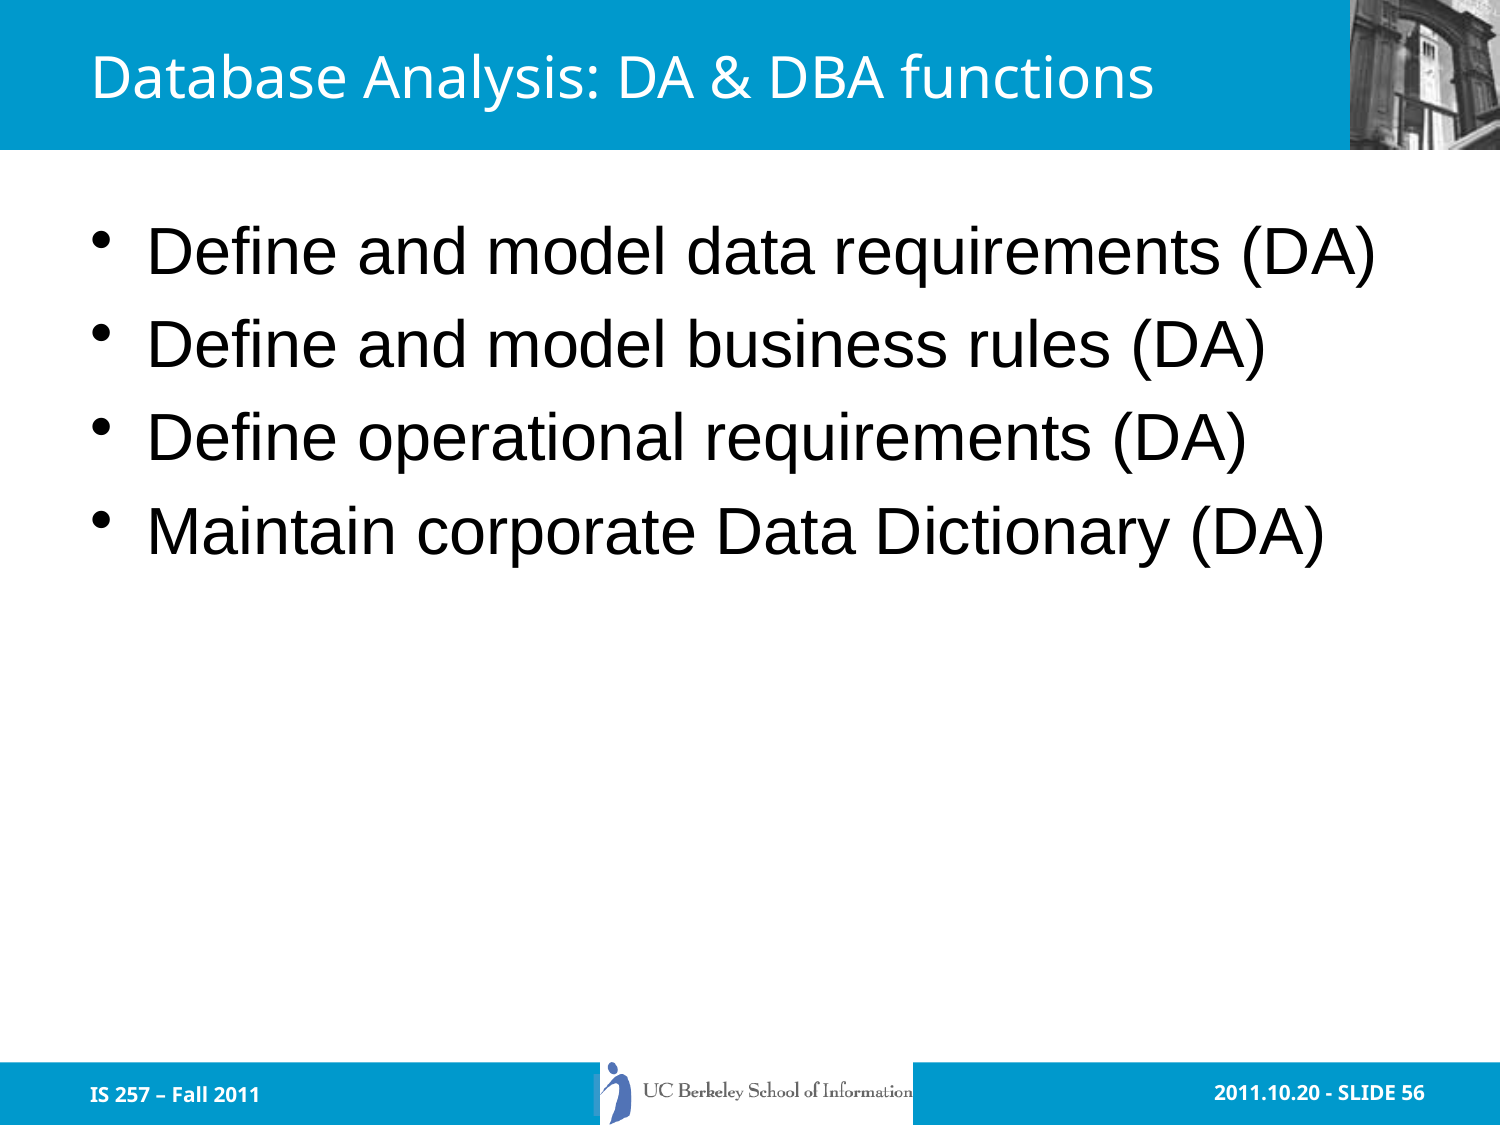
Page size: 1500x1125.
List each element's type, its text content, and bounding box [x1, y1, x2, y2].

list Define and model data requirements (DA) Define and model business rules (DA) Define operational requirements (DA) Maintain corporate Data Dictionary (DA) [75, 200, 1425, 1013]
title Database Analysis: DA & DBA functions [75, 0, 1350, 150]
picture [1351, 0, 1500, 150]
slide_number IS 257 – Fall 2011 [75, 1062, 388, 1125]
picture [594, 1062, 912, 1125]
